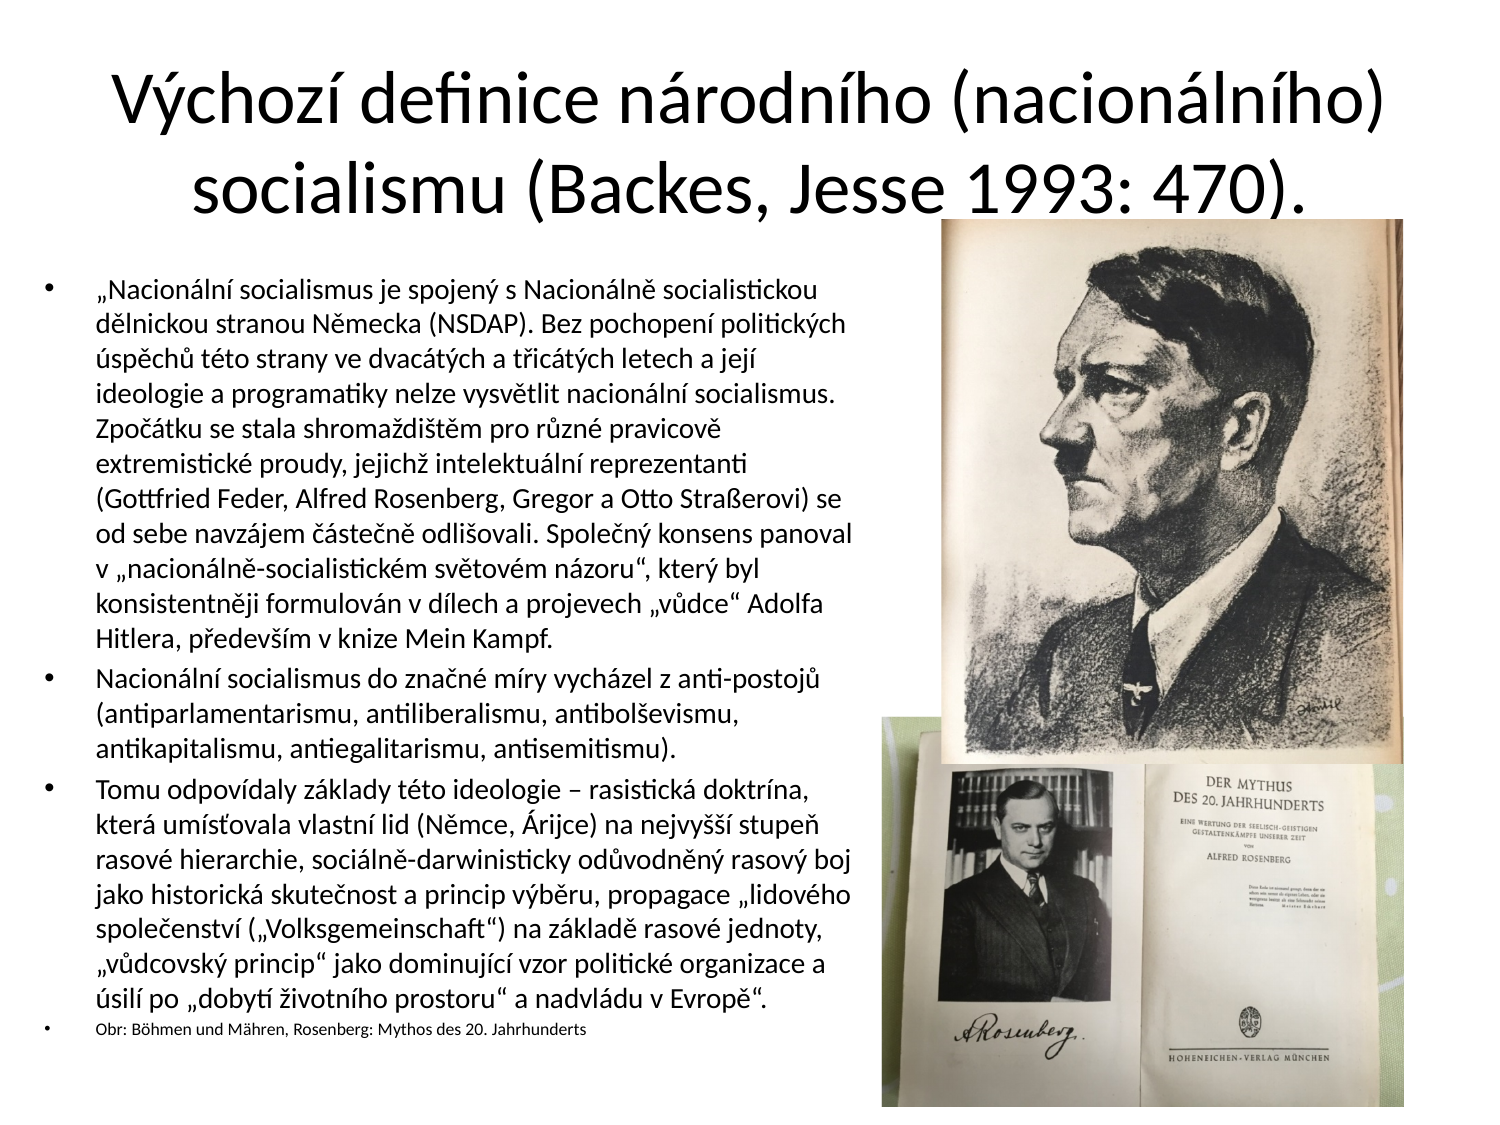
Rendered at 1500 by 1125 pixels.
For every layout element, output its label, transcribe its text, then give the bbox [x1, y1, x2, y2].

list „Nacionální socialismus je spojený s Nacionálně socialistickou dělnickou stranou Německa (NSDAP). Bez pochopení politických úspěchů této strany ve dvacátých a třicátých letech a její ideologie a programatiky nelze vysvětlit nacionální socialismus. Zpočátku se stala shromaždištěm pro různé pravicově extremistické proudy, jejichž intelektuální reprezentanti (Gottfried Feder, Alfred Rosenberg, Gregor a Otto Straßerovi) se od sebe navzájem částečně odlišovali. Společný konsens panoval v „nacionálně-socialistickém světovém názoru“, který byl konsistentněji formulován v dílech a projevech „vůdce“ Adolfa Hitlera, především v knize Mein Kampf. Nacionální socialismus do značné míry vycházel z anti-postojů (antiparlamentarismu, antiliberalismu, antibolševismu, antikapitalismu, antiegalitarismu, antisemitismu). Tomu odpovídaly základy této ideologie – rasistická doktrína, která umísťovala vlastní lid (Němce, Árijce) na nejvyšší stupeň rasové hierarchie, sociálně-darwinisticky odůvodněný rasový boj jako historická skutečnost a princip výběru, propagace „lidového společenství („Volksgemeinschaft“) na základě rasové jednoty, „vůdcovský princip“ jako dominující vzor politické organizace a úsilí po „dobytí životního prostoru“ a nadvládu v Evropě“. Obr: Böhmen und Mähren, Rosenberg: Mythos des 20. Jahrhunderts [29, 262, 880, 1071]
title Výchozí definice národního (nacionálního) socialismu (Backes, Jesse 1993: 470). [75, 45, 1425, 233]
picture [941, 219, 1404, 764]
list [881, 715, 1404, 1108]
